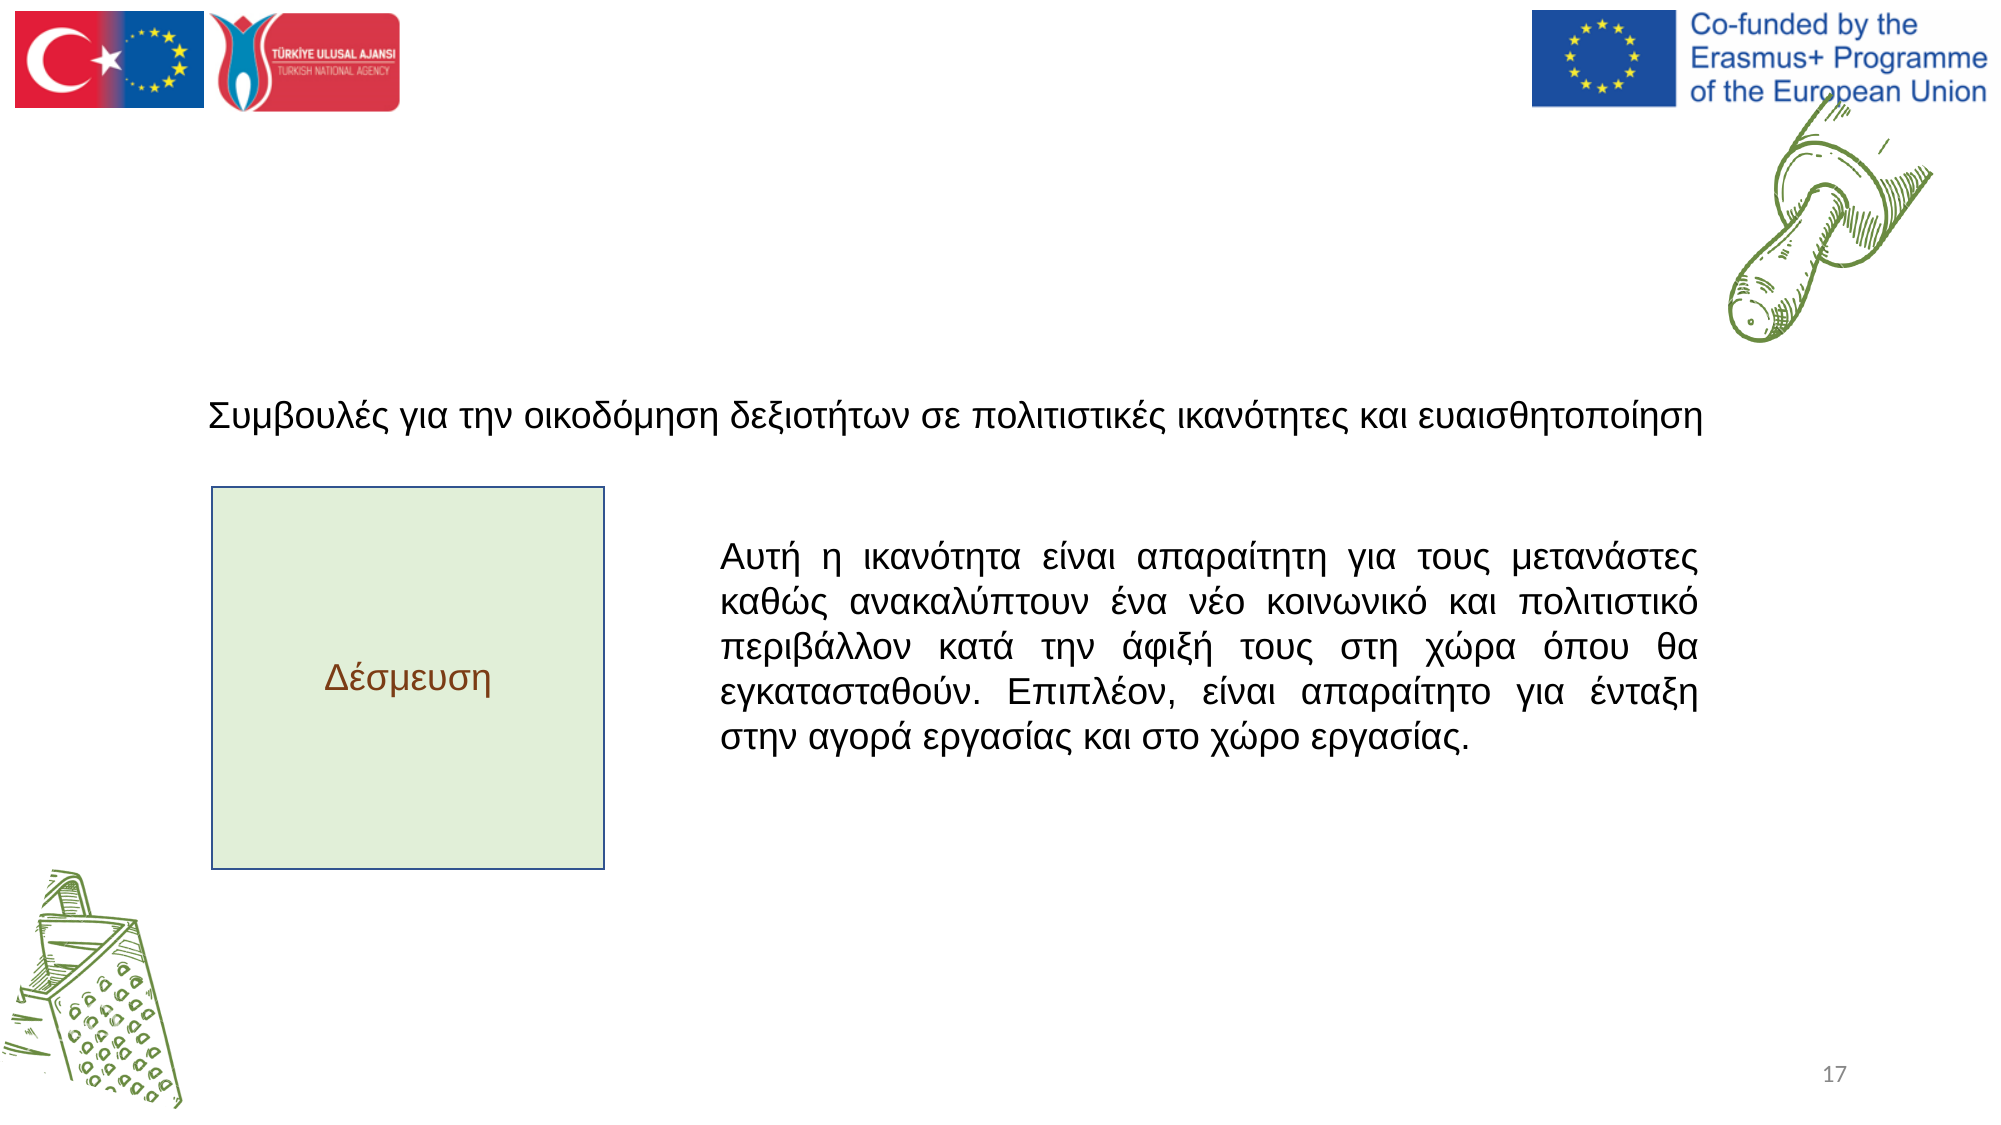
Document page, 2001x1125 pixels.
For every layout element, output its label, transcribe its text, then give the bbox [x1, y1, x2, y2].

text_box Αυτή η ικανότητα είναι απαραίτητη για τους μετανάστες καθώς ανακαλύπτουν ένα νέο κοινωνικό και πολιτιστικό περιβάλλον κατά την άφιξή τους στη χώρα όπου θα εγκατασταθούν. Επιπλέον, είναι απαραίτητο για ένταξη στην αγορά εργασίας και στο χώρο εργασίας. [705, 524, 1715, 810]
picture [0, 825, 299, 1125]
picture [1532, 10, 2000, 418]
list Δέσμευση [212, 487, 604, 869]
picture [15, 11, 204, 108]
slide_number 17 [1412, 1042, 1863, 1103]
picture [208, 8, 406, 118]
text_box Συμβουλές για την οικοδόμηση δεξιοτήτων σε πολιτιστικές ικανότητες και ευαισθητοποίηση [192, 383, 1761, 444]
